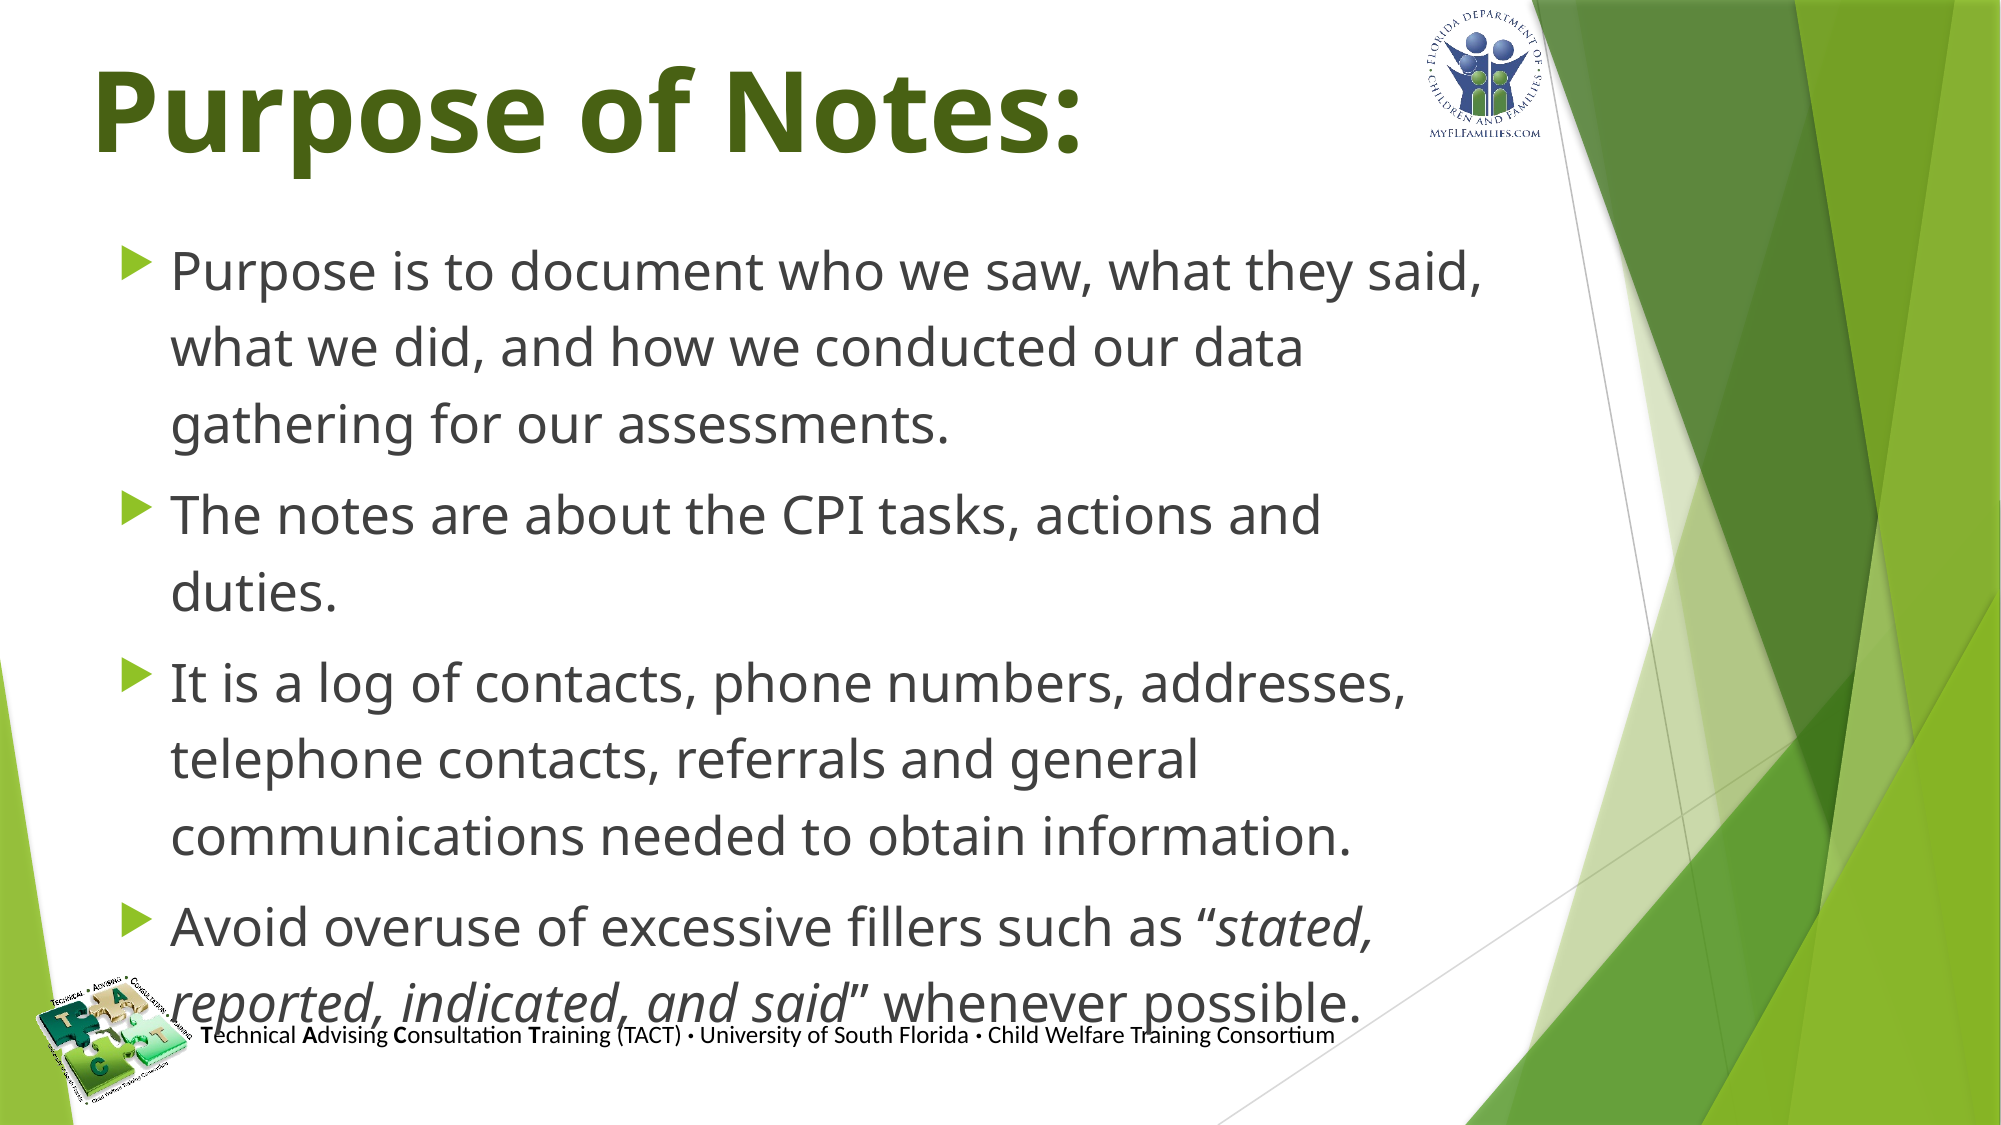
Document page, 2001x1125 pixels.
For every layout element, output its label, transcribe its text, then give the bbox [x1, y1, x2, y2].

title Purpose of Notes: [74, 32, 1485, 182]
picture [31, 969, 199, 1109]
picture [1427, 9, 1543, 138]
list Purpose is to document who we saw, what they said, what we did, and how we conducted our data gathering for our assessments. The notes are about the CPI tasks, actions and duties. It is a log of contacts, phone numbers, addresses, telephone contacts, referrals and general communications needed to obtain information. Avoid overuse of excessive fillers such as “stated, reported, indicated, and said” whenever possible. [102, 216, 1514, 1069]
